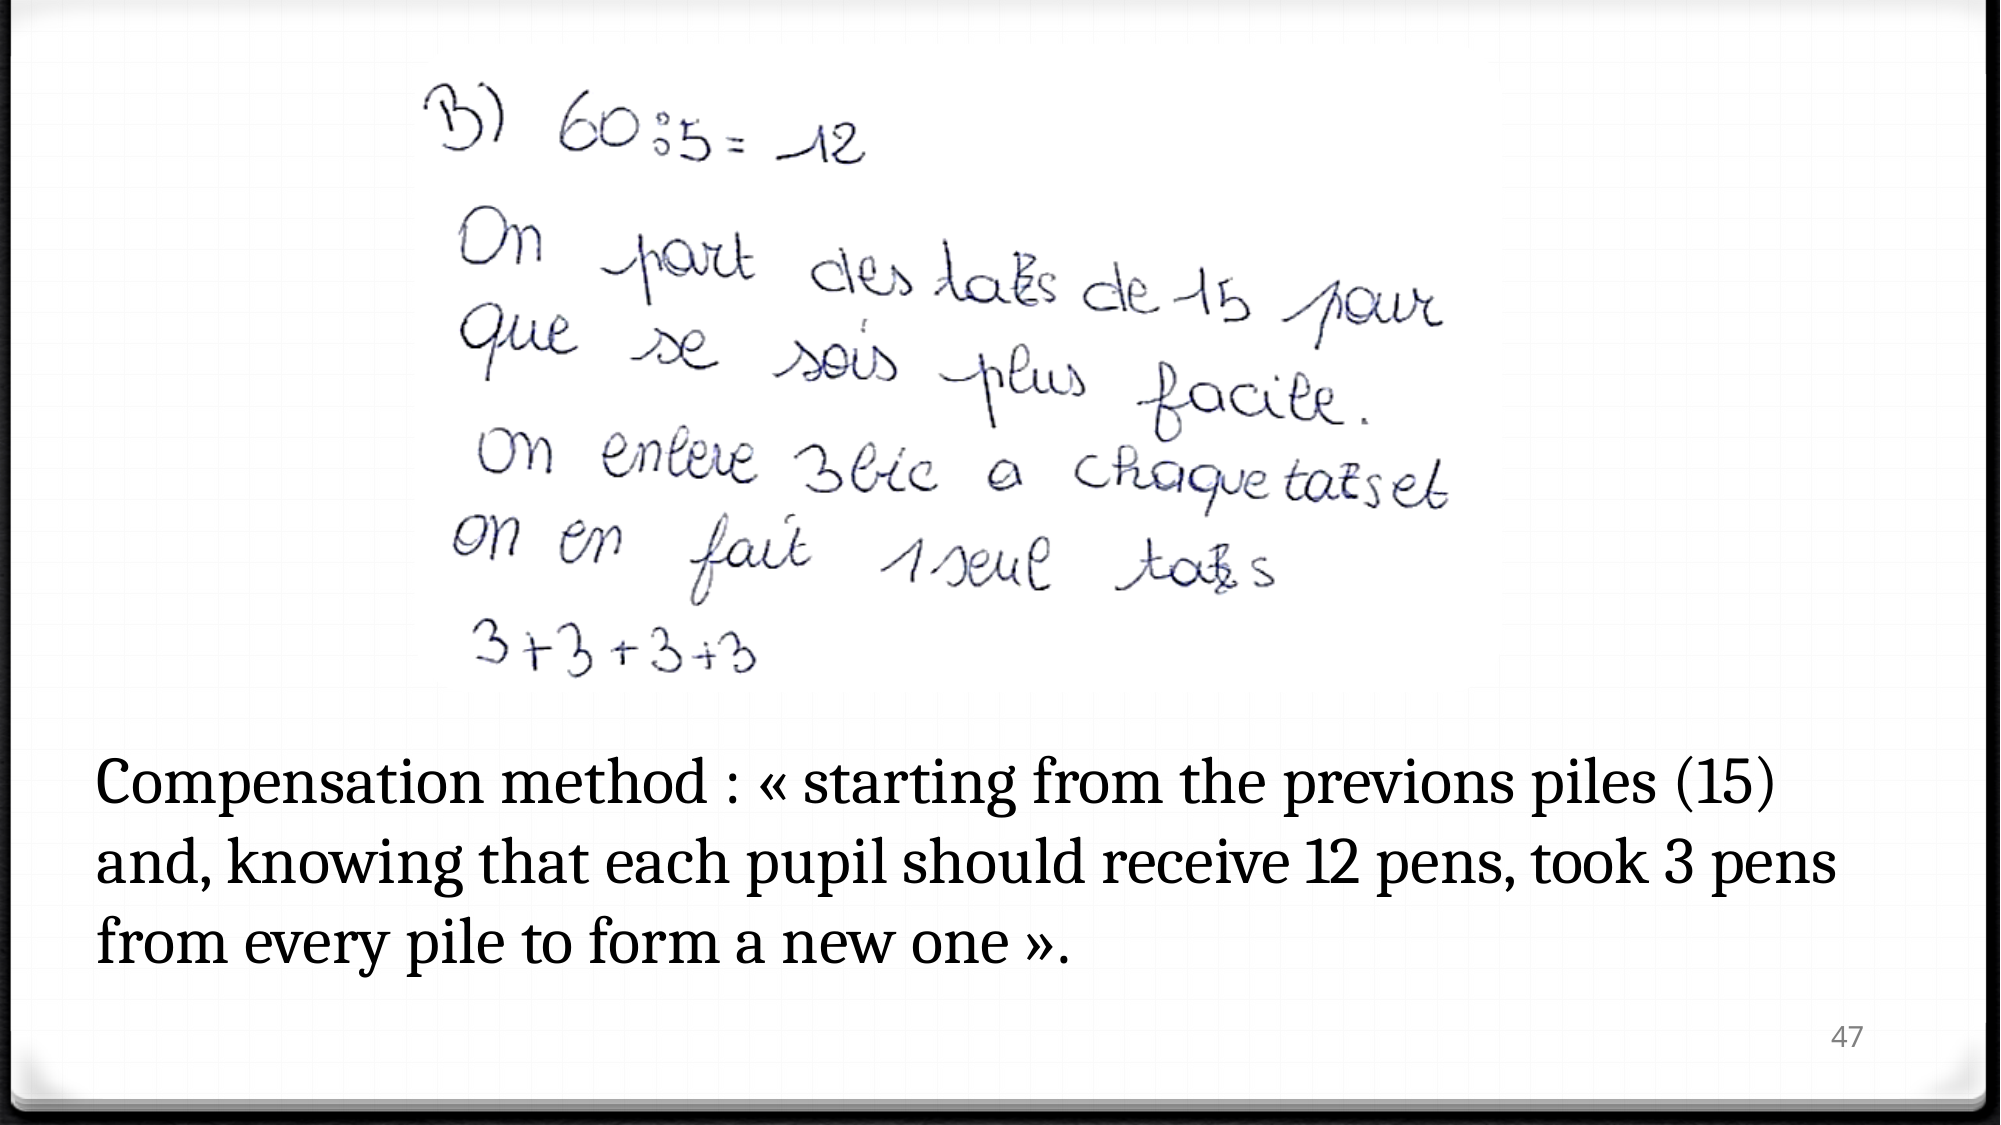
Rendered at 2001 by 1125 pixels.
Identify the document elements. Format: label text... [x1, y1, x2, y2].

slide_number 47 [1412, 1029, 1880, 1069]
text_box Compensation method : « starting from the previons piles (15) and, knowing that each pupil should receive 12 pens, took 3 pens from every pile to form a new one ». [82, 729, 1916, 1029]
picture [0, 0, 2000, 1125]
